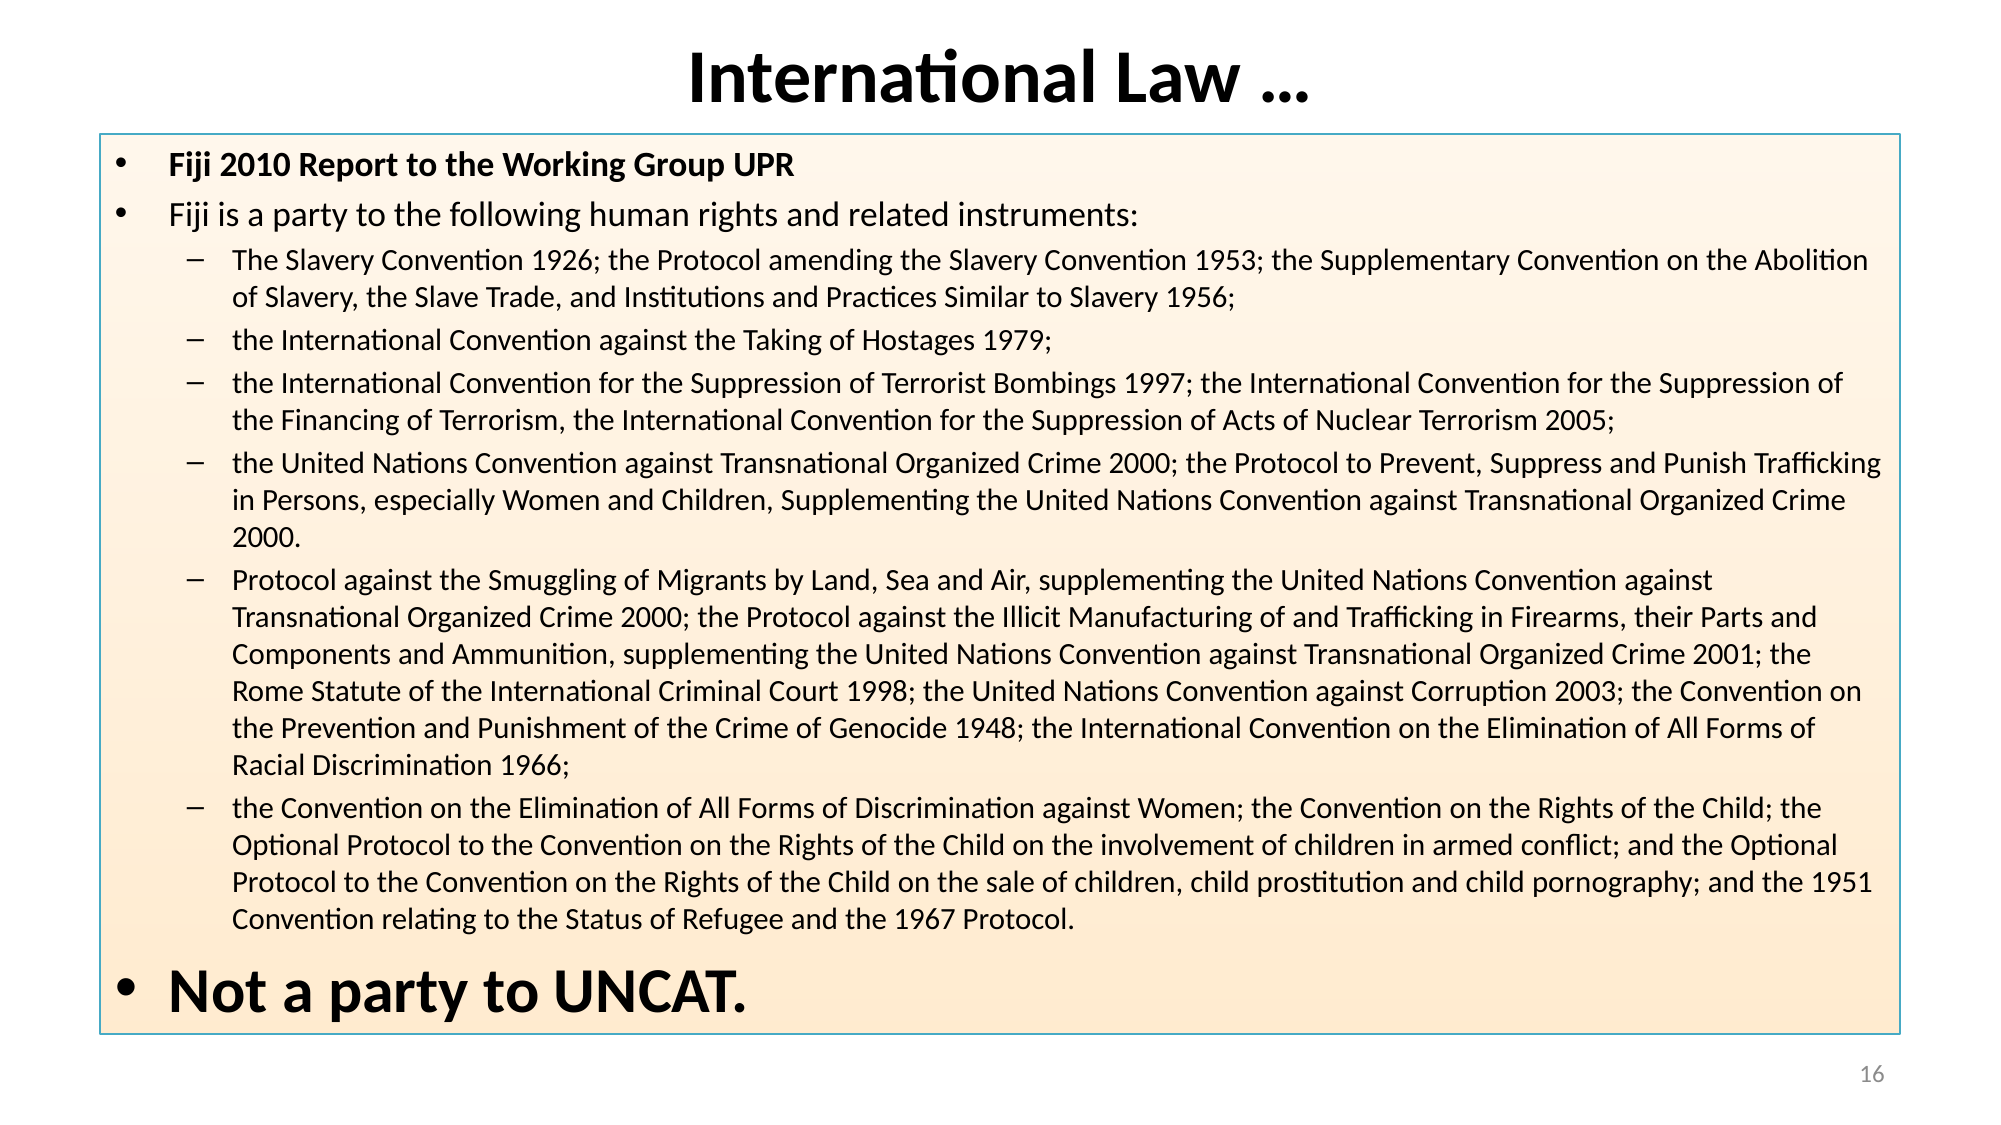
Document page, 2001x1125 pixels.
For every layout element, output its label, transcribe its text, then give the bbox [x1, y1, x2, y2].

title International Law … [99, 19, 1900, 126]
list Fiji 2010 Report to the Working Group UPR Fiji is a party to the following human rights and related instruments: The Slavery Convention 1926; the Protocol amending the Slavery Convention 1953; the Supplementary Convention on the Abolition of Slavery, the Slave Trade, and Institutions and Practices Similar to Slavery 1956; the International Convention against the Taking of Hostages 1979; the International Convention for the Suppression of Terrorist Bombings 1997; the International Convention for the Suppression of the Financing of Terrorism, the International Convention for the Suppression of Acts of Nuclear Terrorism 2005; the United Nations Convention against Transnational Organized Crime 2000; the Protocol to Prevent, Suppress and Punish Trafficking in Persons, especially Women and Children, Supplementing the United Nations Convention against Transnational Organized Crime 2000. Protocol against the Smuggling of Migrants by Land, Sea and Air, supplementing the United Nations Convention against Transnational Organized Crime 2000; the Protocol against the Illicit Manufacturing of and Trafficking in Firearms, their Parts and Components and Ammunition, supplementing the United Nations Convention against Transnational Organized Crime 2001; the Rome Statute of the International Criminal Court 1998; the United Nations Convention against Corruption 2003; the Convention on the Prevention and Punishment of the Crime of Genocide 1948; the International Convention on the Elimination of All Forms of Racial Discrimination 1966; the Convention on the Elimination of All Forms of Discrimination against Women; the Convention on the Rights of the Child; the Optional Protocol to the Convention on the Rights of the Child on the involvement of children in armed conflict; and the Optional Protocol to the Convention on the Rights of the Child on the sale of children, child prostitution and child pornography; and the 1951 Convention relating to the Status of Refugee and the 1967 Protocol. Not a party to UNCAT. [99, 133, 1901, 1035]
slide_number 16 [1433, 1042, 1900, 1103]
